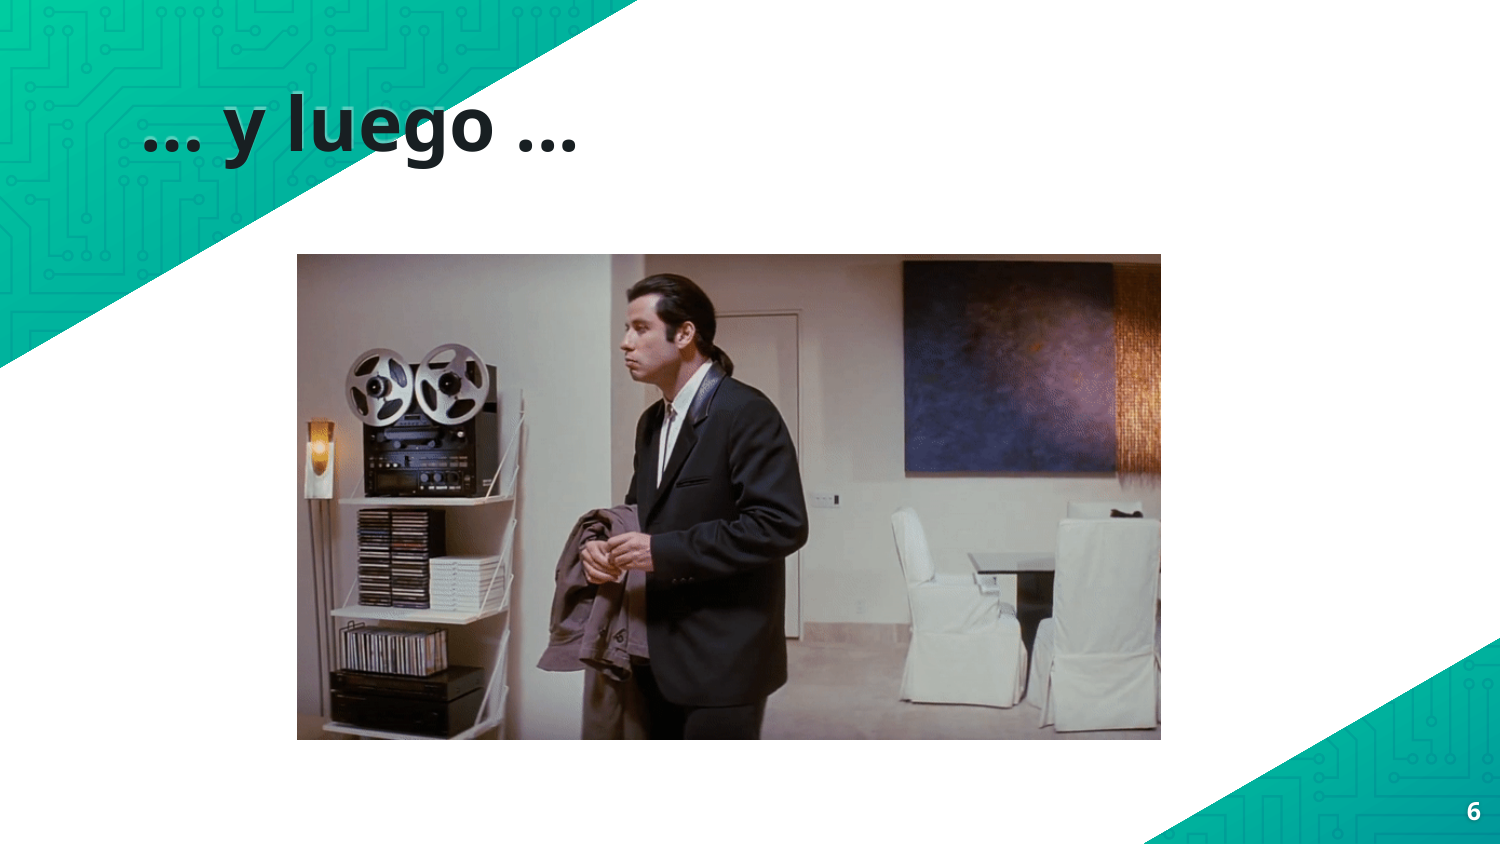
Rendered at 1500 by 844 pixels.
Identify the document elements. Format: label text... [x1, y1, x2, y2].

title … y luego ... [140, 87, 1360, 169]
picture [297, 254, 1161, 740]
slide_number ‹#› [1391, 779, 1482, 844]
